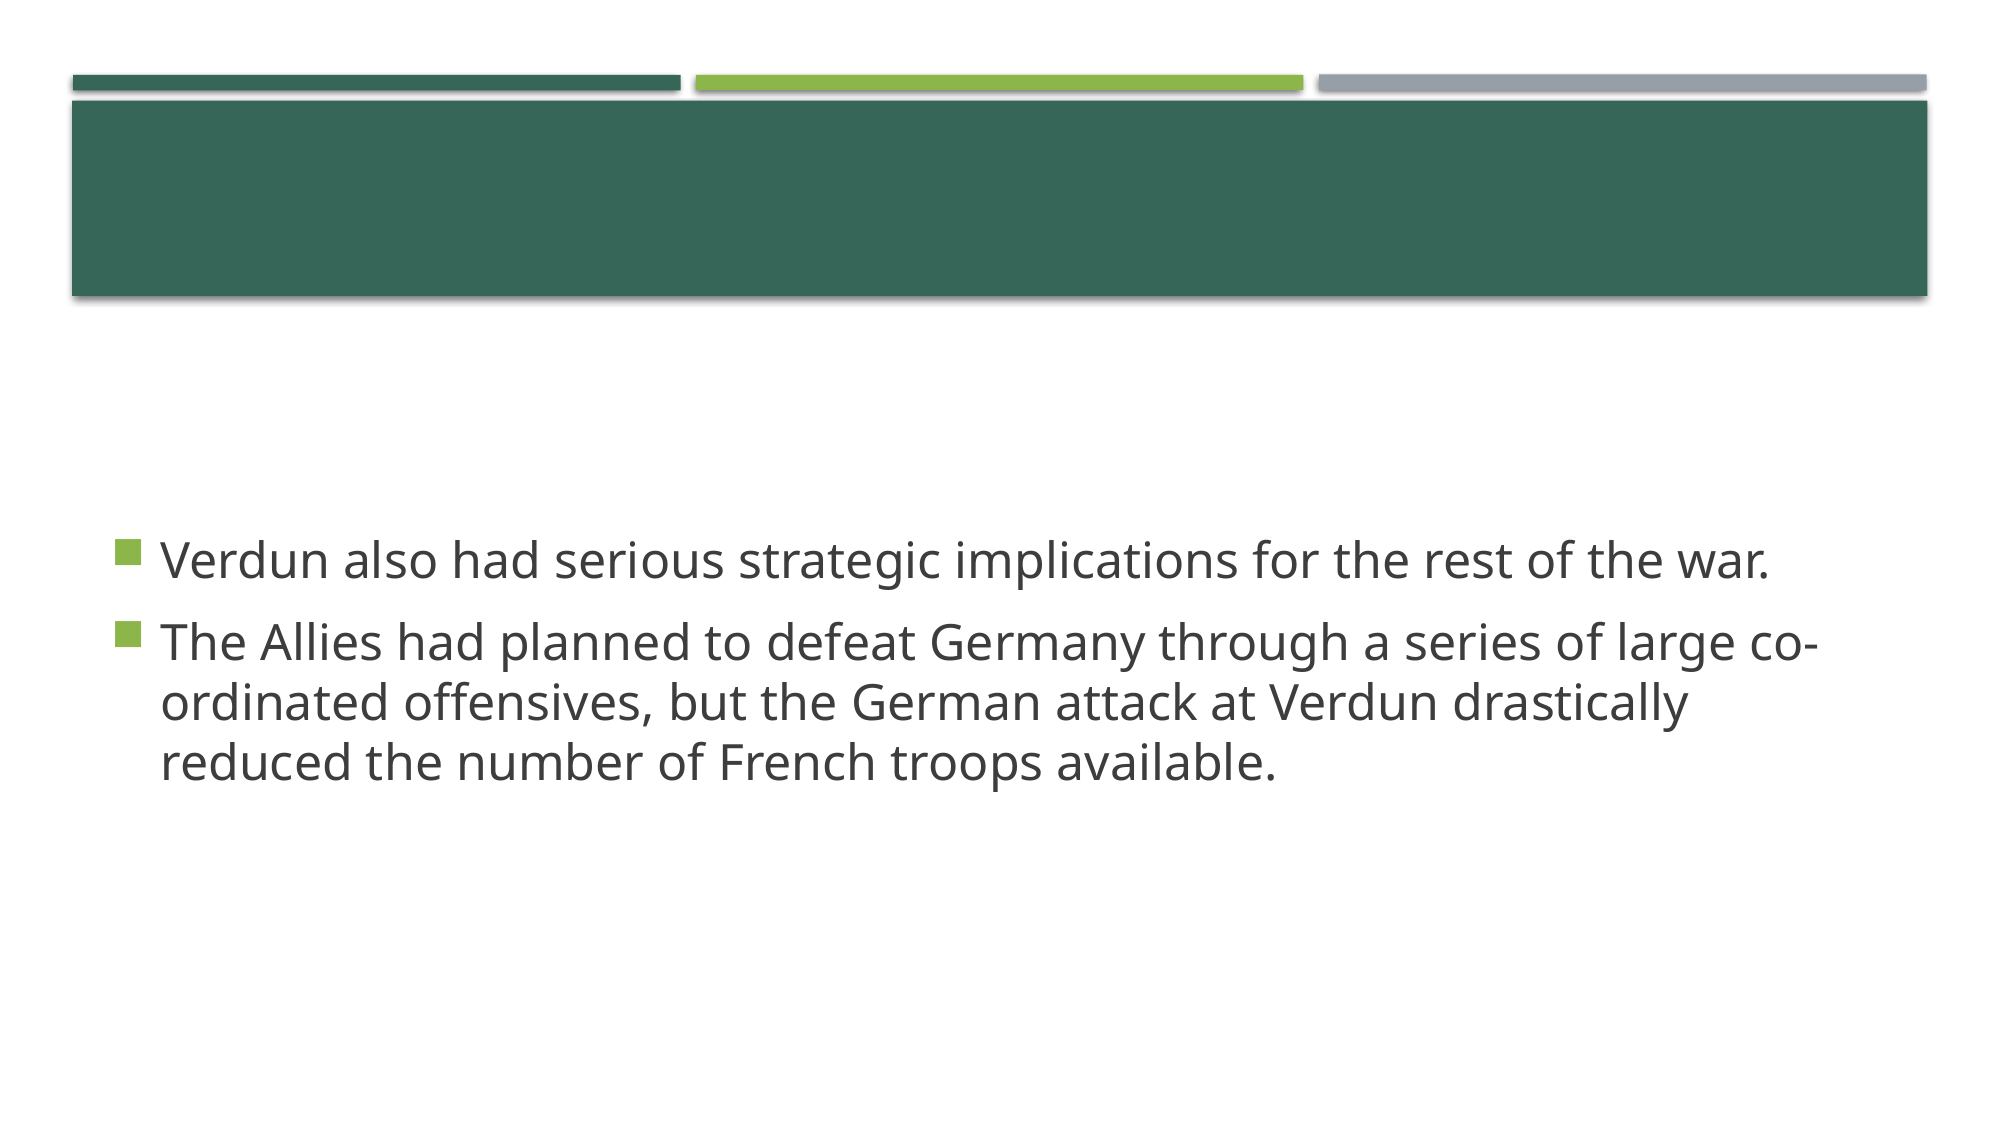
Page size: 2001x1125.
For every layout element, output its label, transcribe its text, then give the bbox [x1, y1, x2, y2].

list Verdun also had serious strategic implications for the rest of the war. The Allies had planned to defeat Germany through a series of large co-ordinated offensives, but the German attack at Verdun drastically reduced the number of French troops available. [95, 357, 1905, 962]
